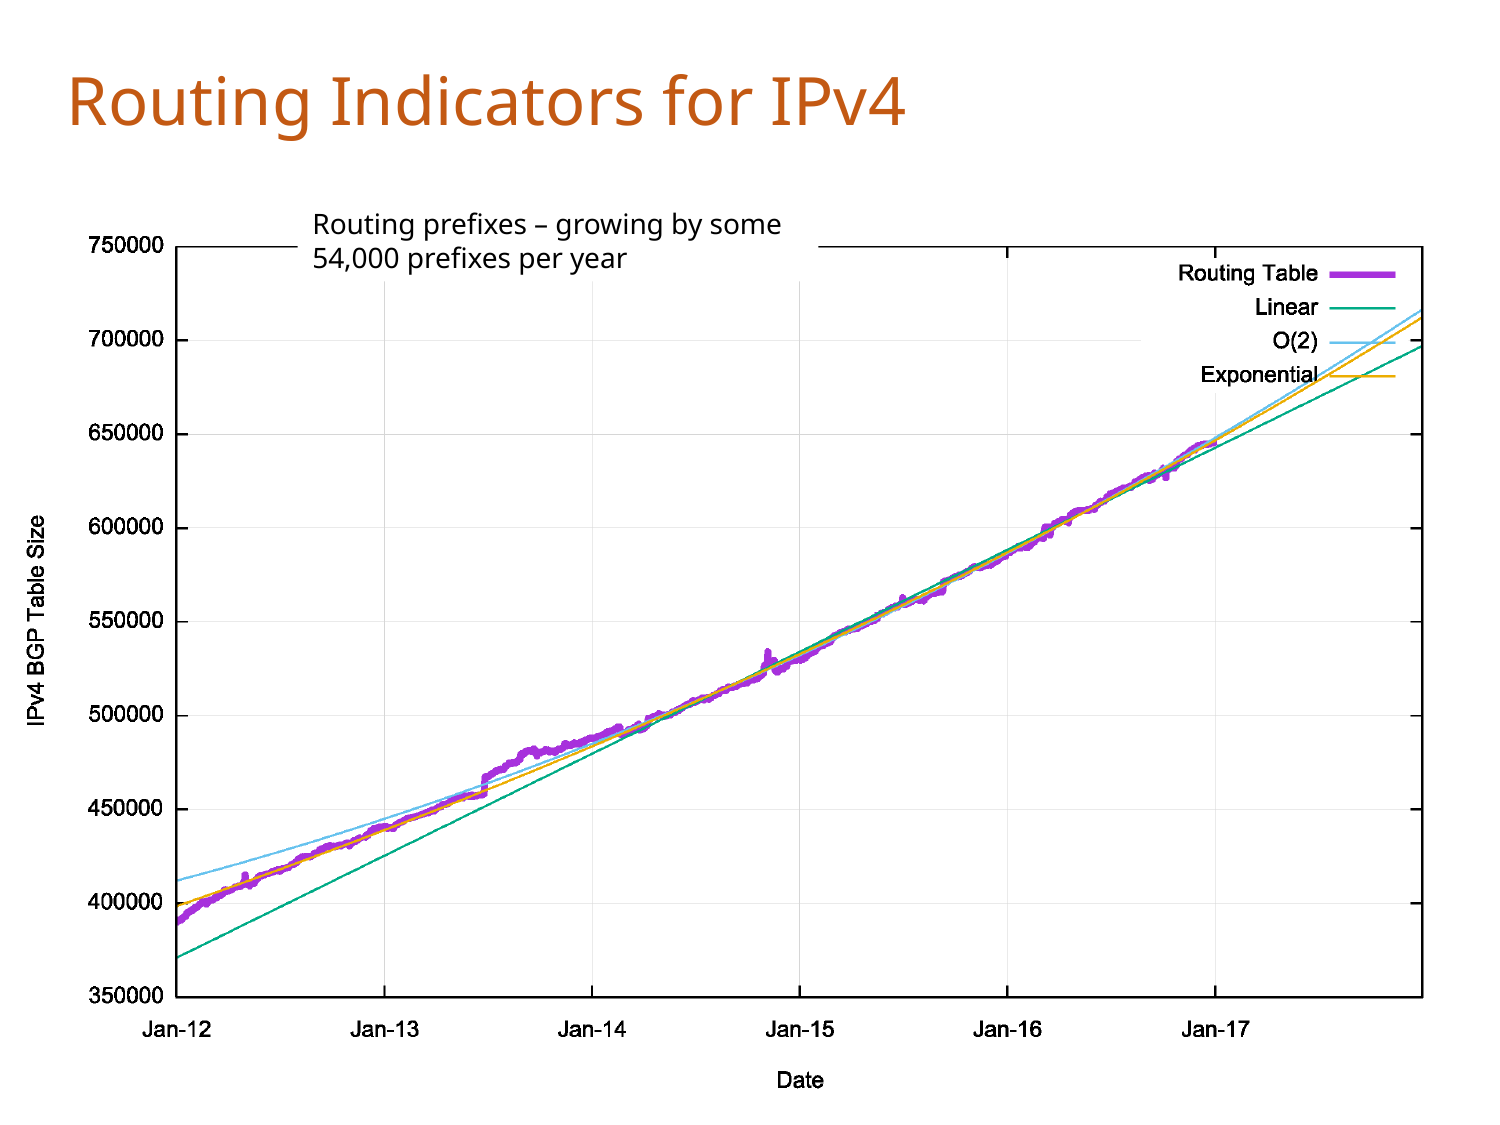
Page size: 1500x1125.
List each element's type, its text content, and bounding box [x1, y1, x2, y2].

title Routing Indicators for IPv4 [51, 33, 1281, 175]
text_box Routing prefixes – growing by some 54,000 prefixes per year [297, 199, 819, 220]
picture [13, 220, 1462, 1106]
